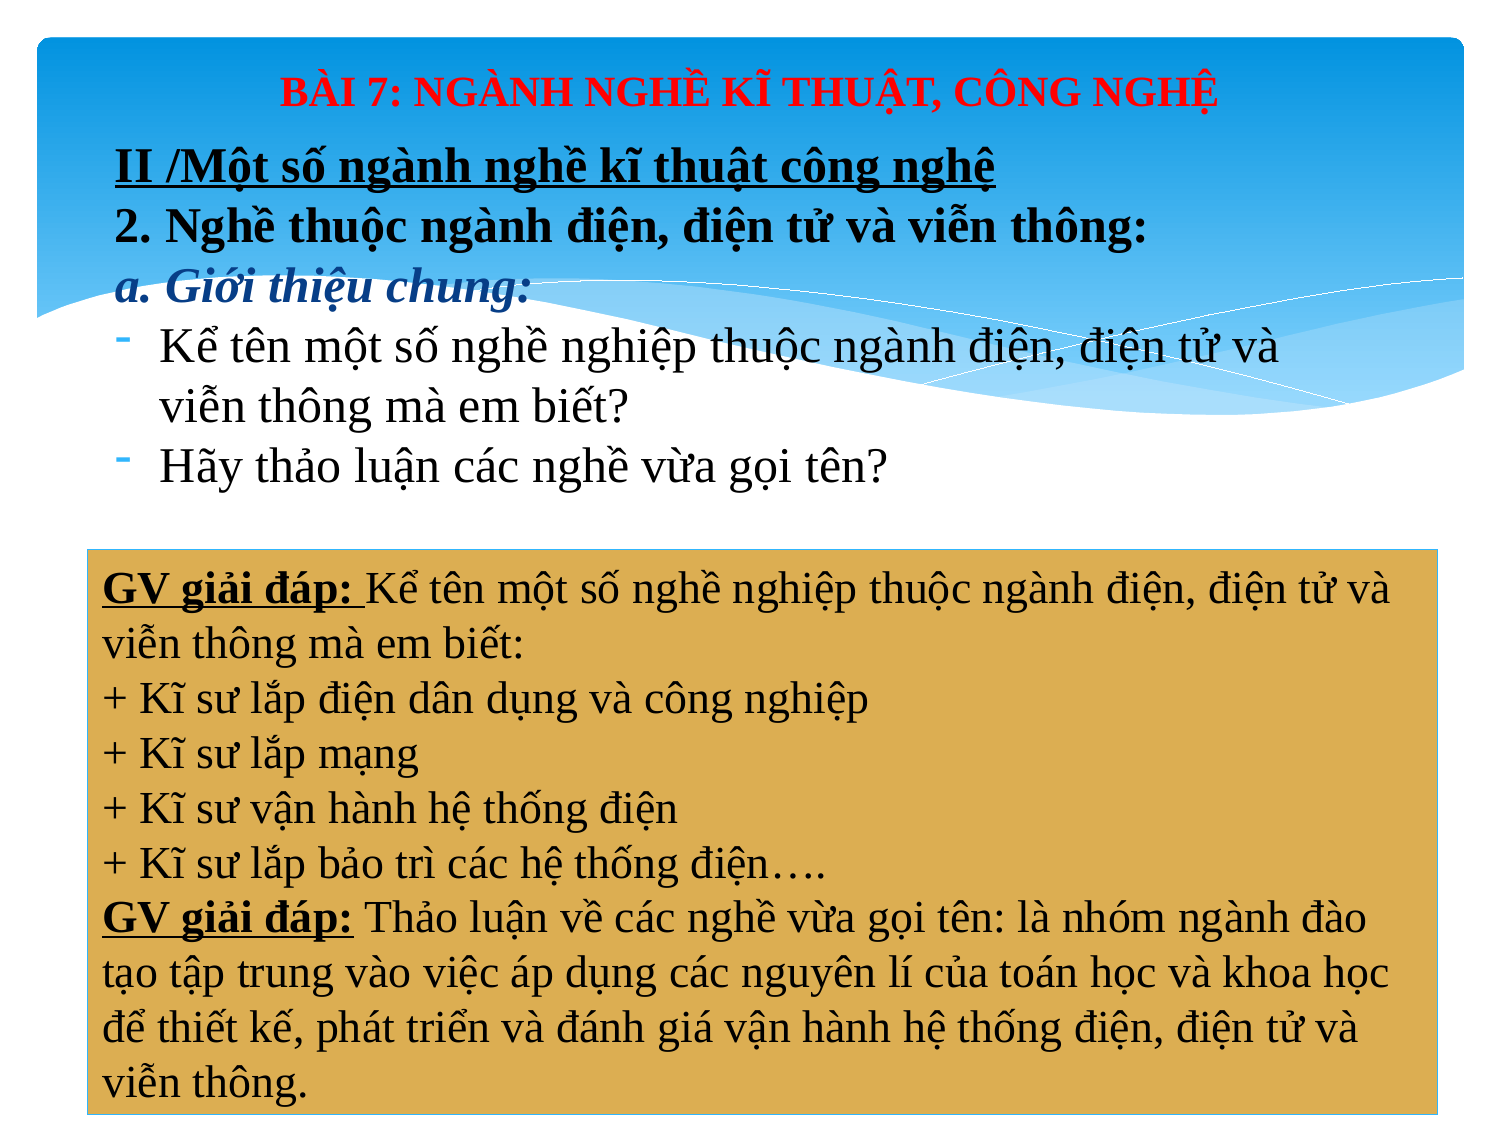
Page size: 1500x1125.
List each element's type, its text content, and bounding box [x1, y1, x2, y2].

list II /Một số ngành nghề kĩ thuật công nghệ 2. Nghề thuộc ngành điện, điện tử và viễn thông: a. Giới thiệu chung: Kể tên một số nghề nghiệp thuộc ngành điện, điện tử và viễn thông mà em biết? Hãy thảo luận các nghề vừa gọi tên? [99, 175, 1316, 549]
text_box GV giải đáp: Kể tên một số nghề nghiệp thuộc ngành điện, điện tử và viễn thông mà em biết: + Kĩ sư lắp điện dân dụng và công nghiệp + Kĩ sư lắp mạng + Kĩ sư vận hành hệ thống điện + Kĩ sư lắp bảo trì các hệ thống điện…. GV giải đáp: Thảo luận về các nghề vừa gọi tên: là nhóm ngành đào tạo tập trung vào việc áp dụng các nguyên lí của toán học và khoa học để thiết kế, phát triển và đánh giá vận hành hệ thống điện, điện tử và viễn thông. [87, 549, 1438, 1115]
title BÀI 7: NGÀNH NGHỀ KĨ THUẬT, CÔNG NGHỆ [75, 55, 1425, 175]
